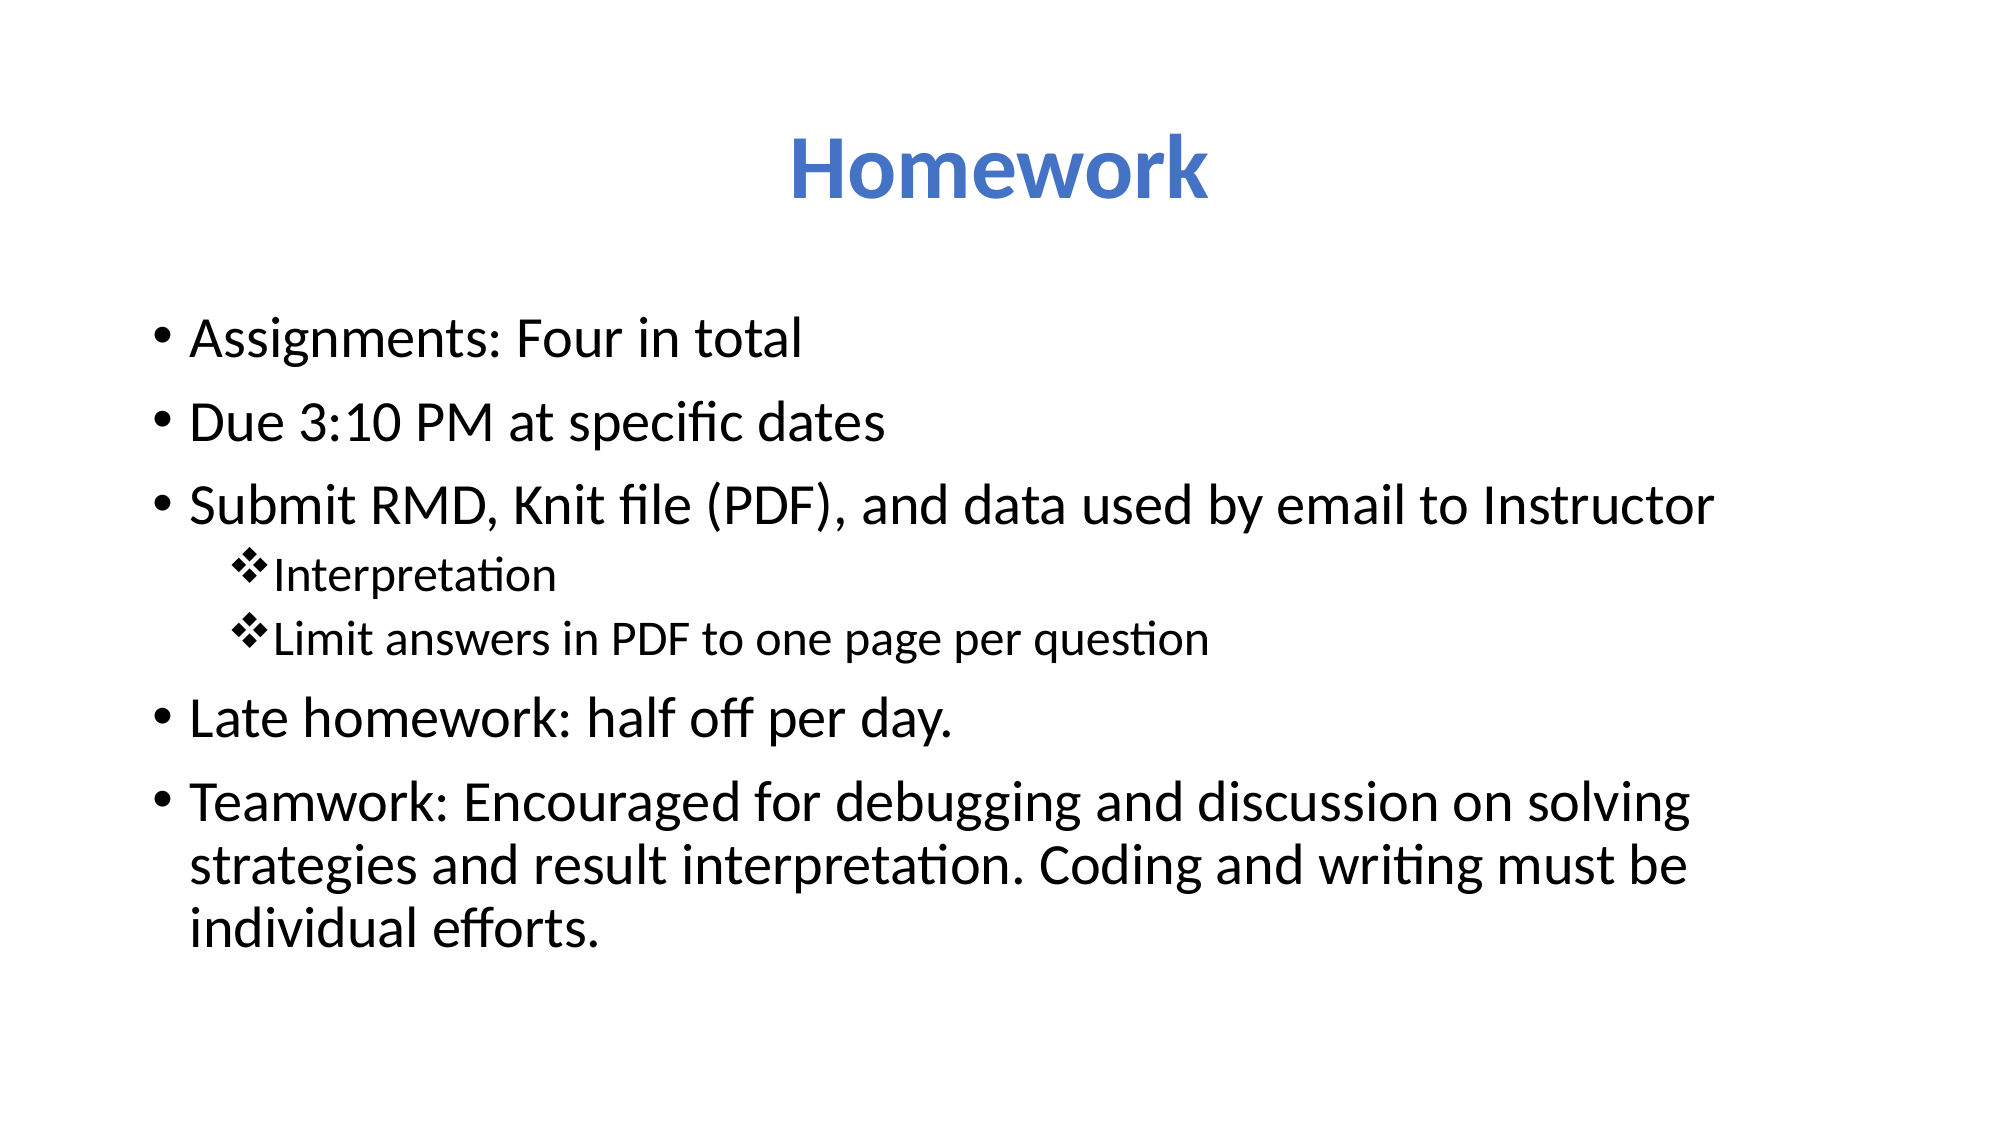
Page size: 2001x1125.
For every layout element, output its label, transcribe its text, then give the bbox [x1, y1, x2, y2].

title Homework [137, 59, 1863, 278]
list Assignments: Four in total Due 3:10 PM at specific dates Submit RMD, Knit file (PDF), and data used by email to Instructor Interpretation Limit answers in PDF to one page per question Late homework: half off per day. Teamwork: Encouraged for debugging and discussion on solving strategies and result interpretation. Coding and writing must be individual efforts. [137, 299, 1863, 1014]
